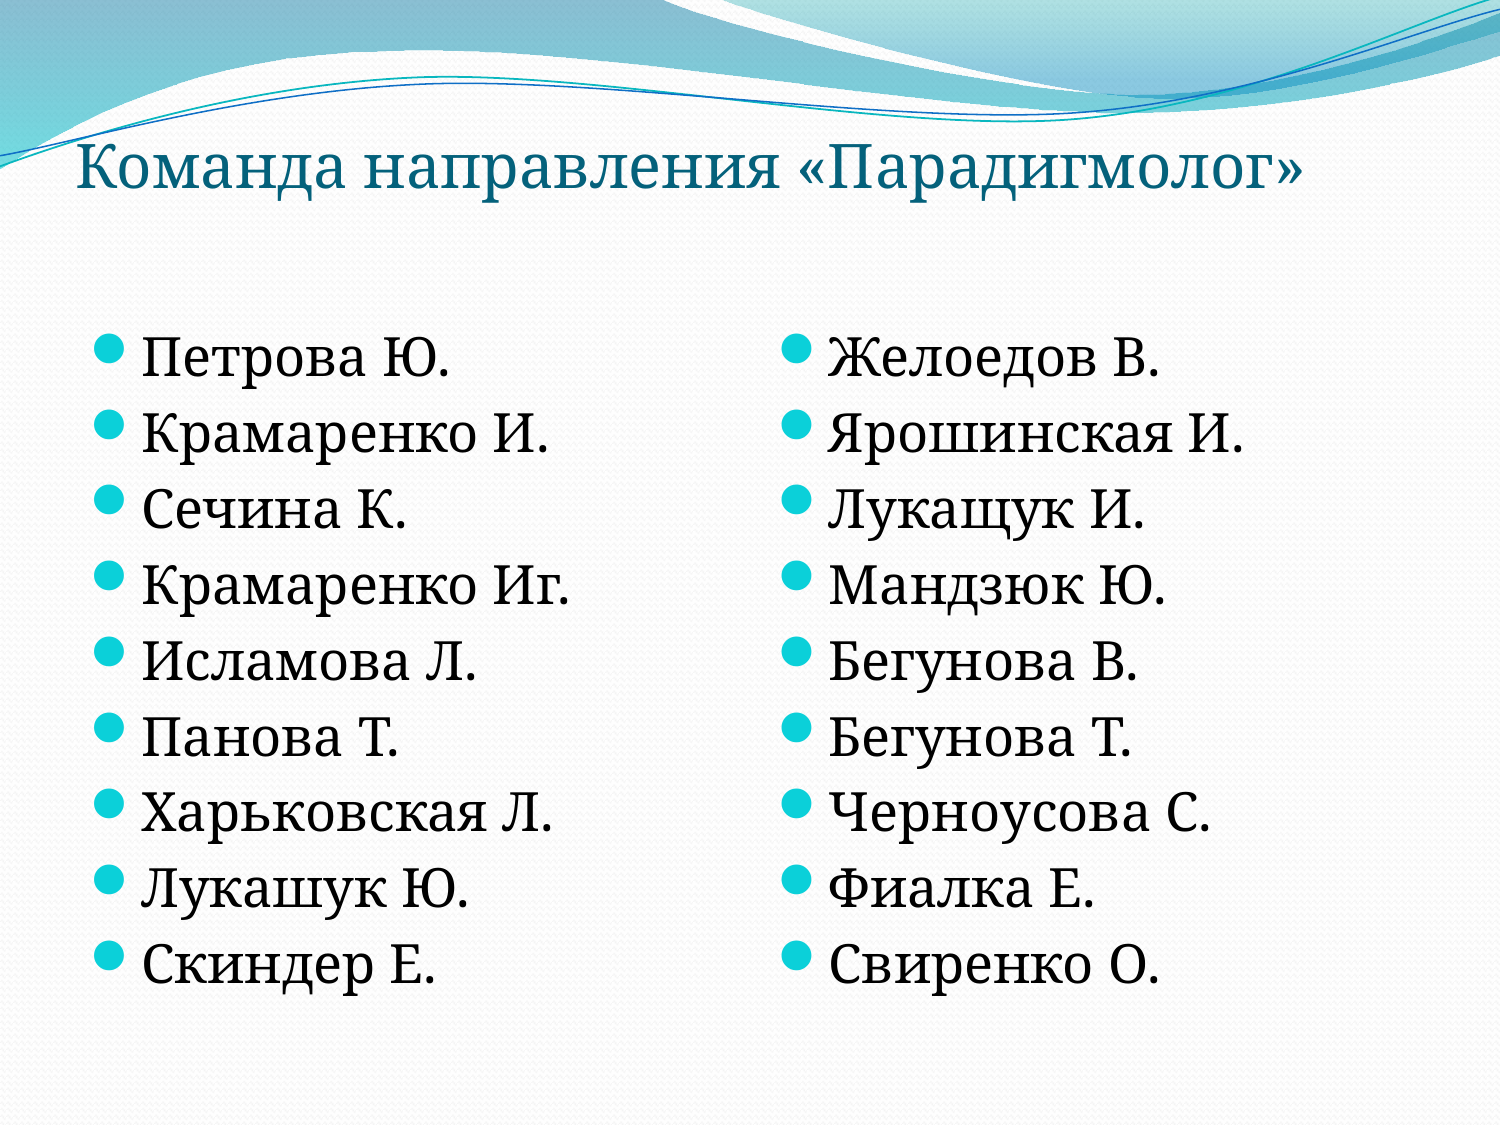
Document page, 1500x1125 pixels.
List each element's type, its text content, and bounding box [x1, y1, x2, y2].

title Команда направления «Парадигмолог» [75, 115, 1425, 303]
list Петрова Ю. Крамаренко И. Сечина К. Крамаренко Иг. Исламова Л. Панова Т. Харьковская Л. Лукашук Ю. Скиндер Е. [75, 314, 738, 1043]
list Желоедов В. Ярошинская И. Лукащук И. Мандзюк Ю. Бегунова В. Бегунова Т. Черноусова С. Фиалка Е. Свиренко О. [762, 314, 1425, 1043]
